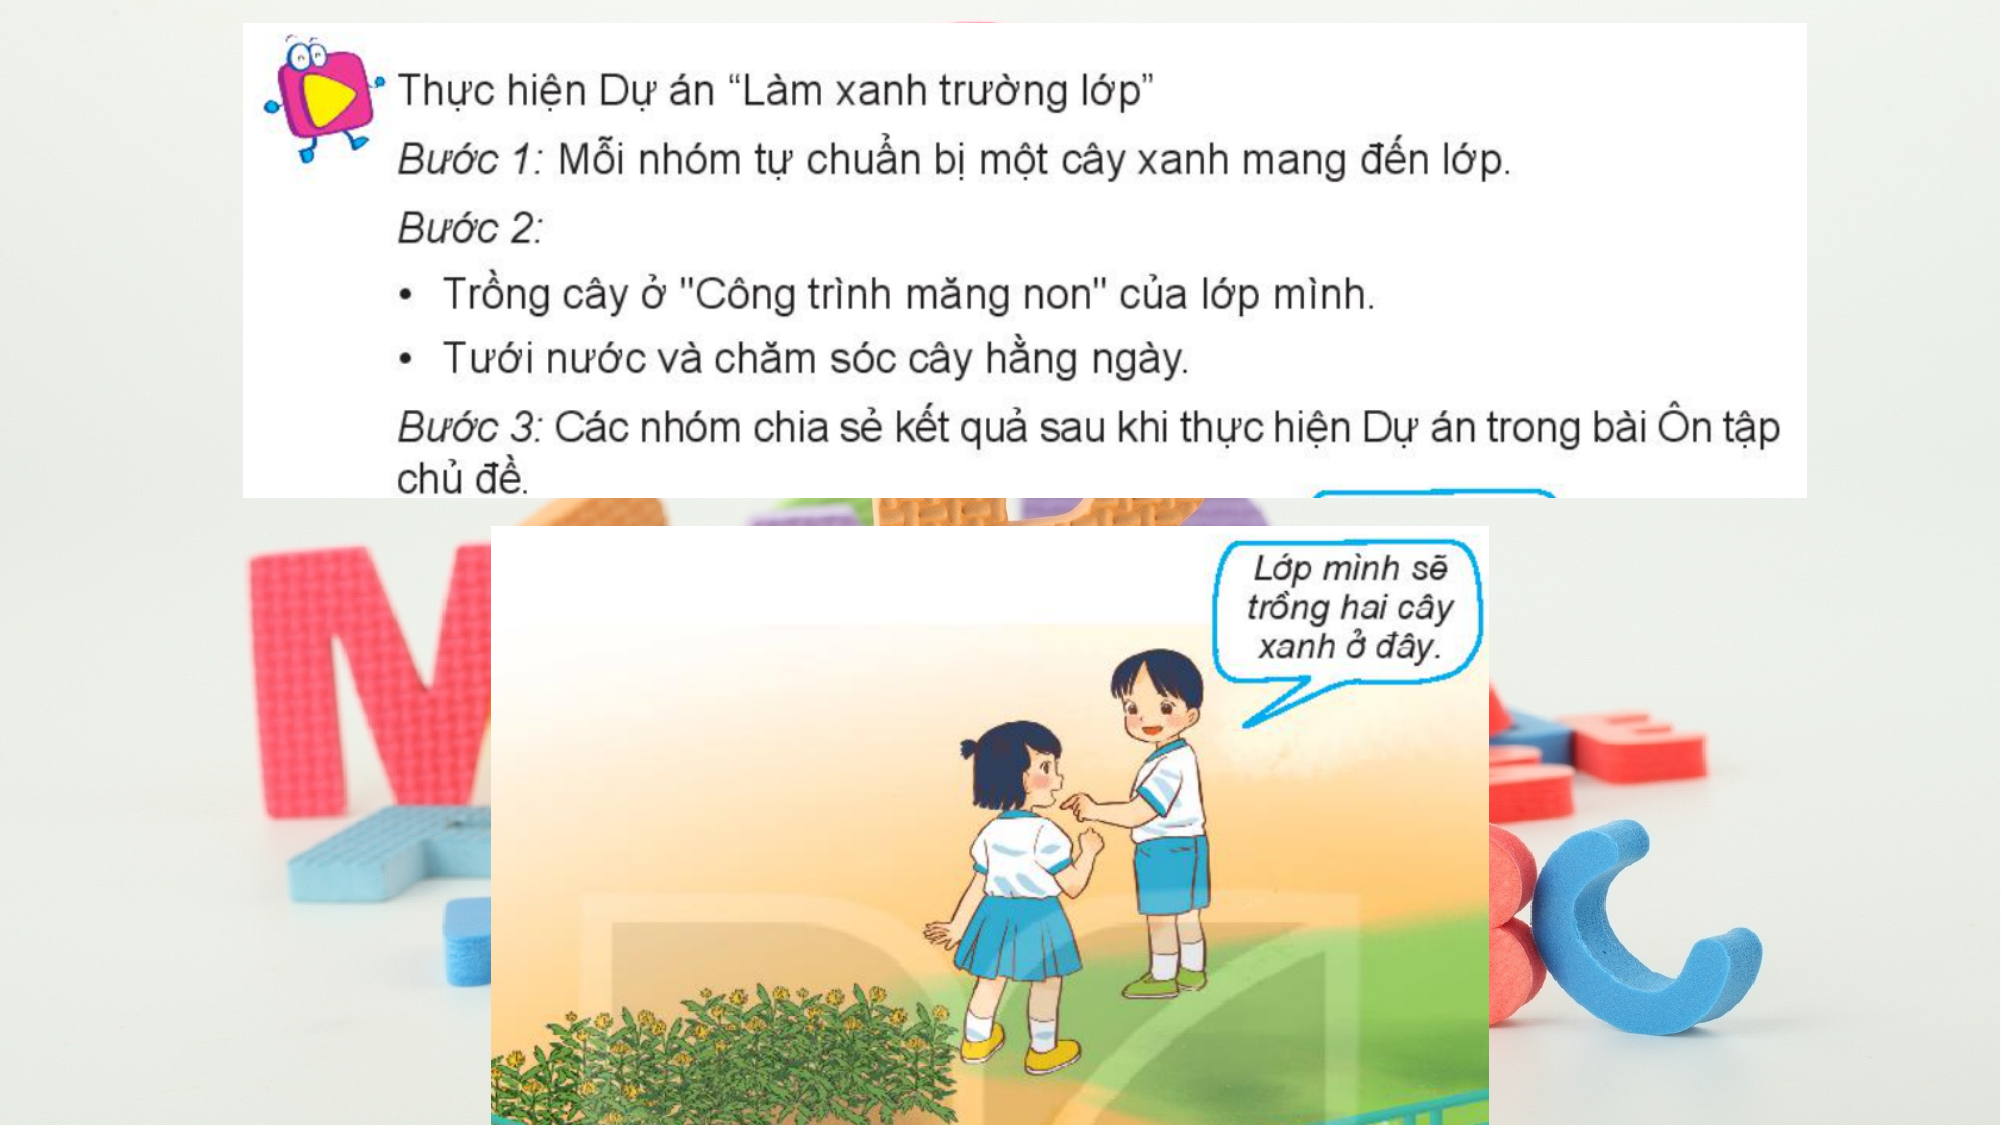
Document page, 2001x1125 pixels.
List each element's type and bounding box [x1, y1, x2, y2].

picture [0, 0, 2001, 1125]
list [243, 23, 1807, 498]
